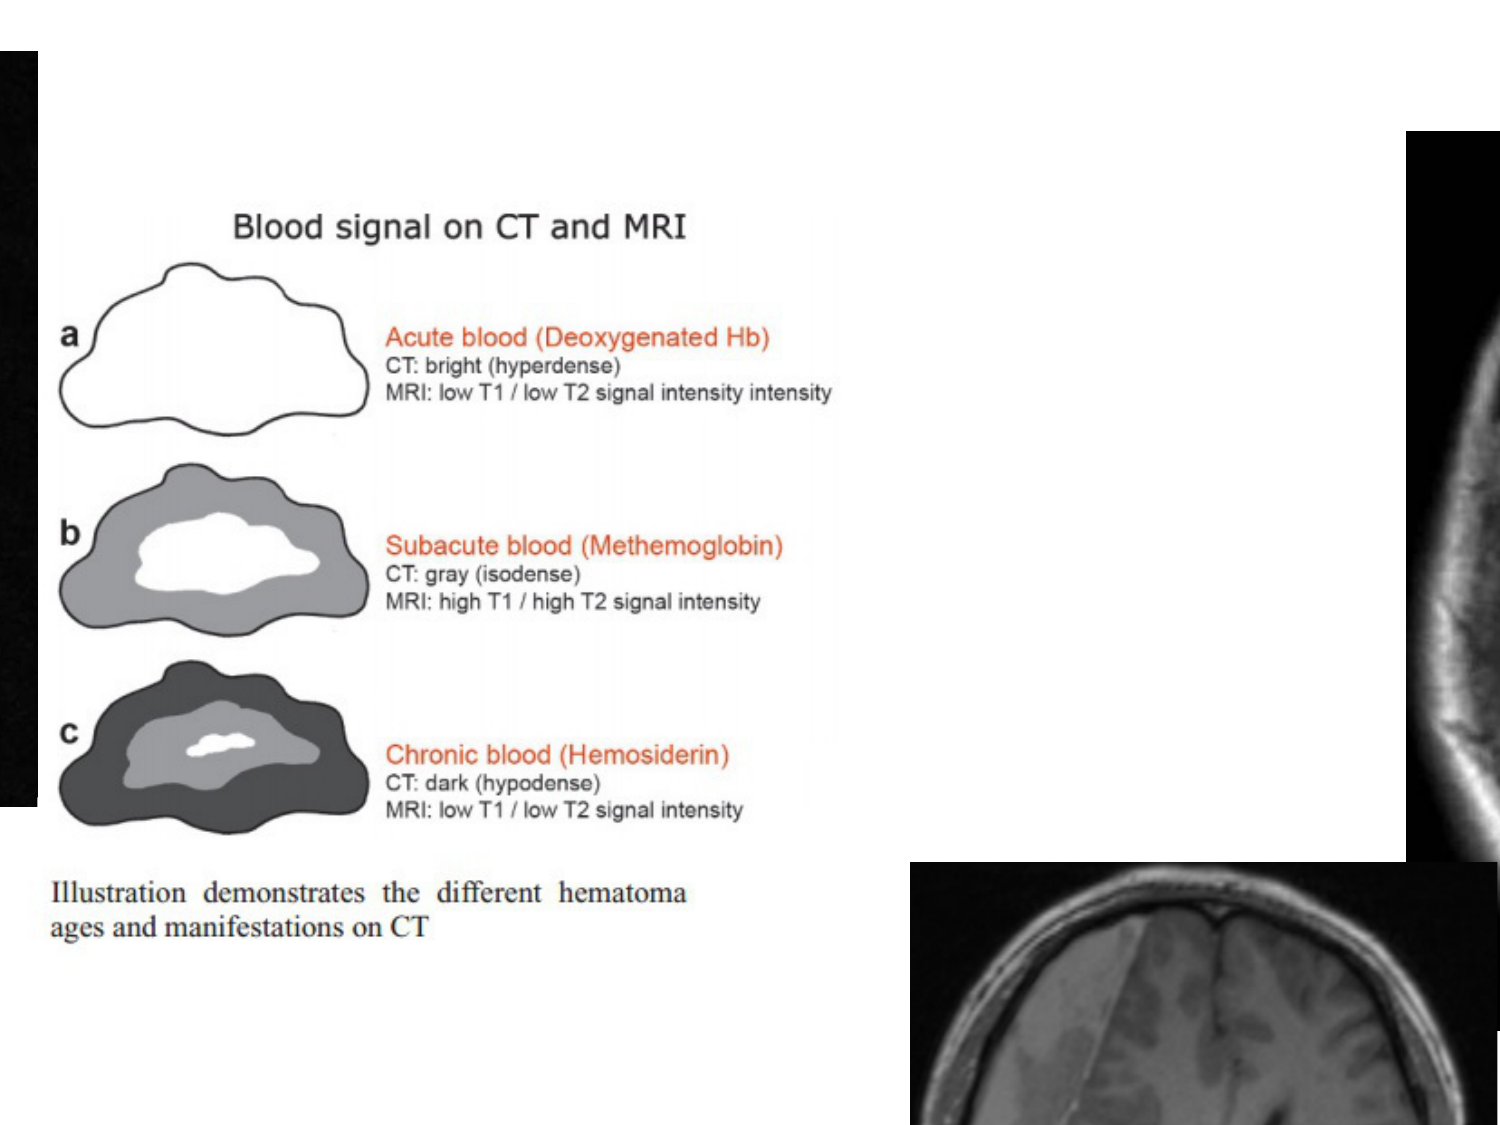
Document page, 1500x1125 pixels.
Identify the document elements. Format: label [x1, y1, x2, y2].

picture [0, 51, 851, 975]
picture [909, 131, 1500, 1125]
